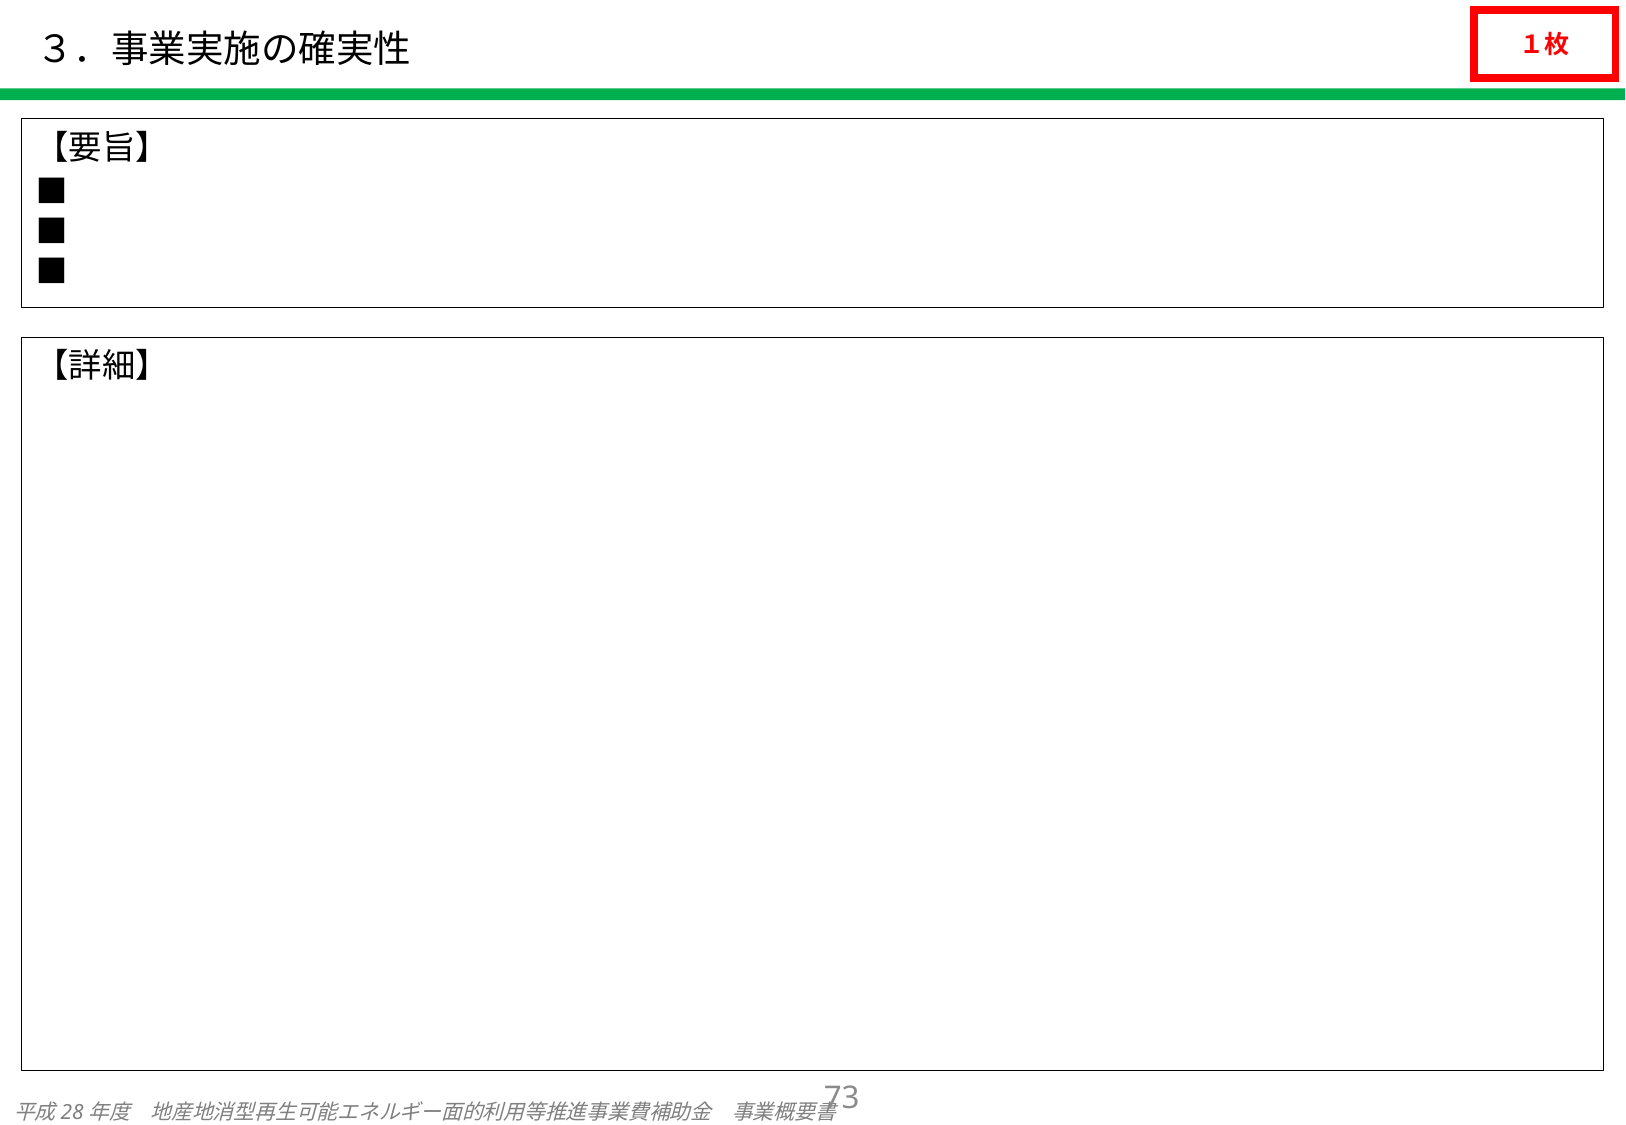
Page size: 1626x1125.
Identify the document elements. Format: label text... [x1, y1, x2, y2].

text_box １枚 [1473, 9, 1616, 79]
text_box 【詳細】 [21, 337, 1604, 1071]
text_box 【要旨】 ■ ■ ■ [21, 118, 1604, 308]
title ３．事業実施の確実性 [21, 6, 1484, 89]
slide_number 73 [791, 1070, 892, 1125]
